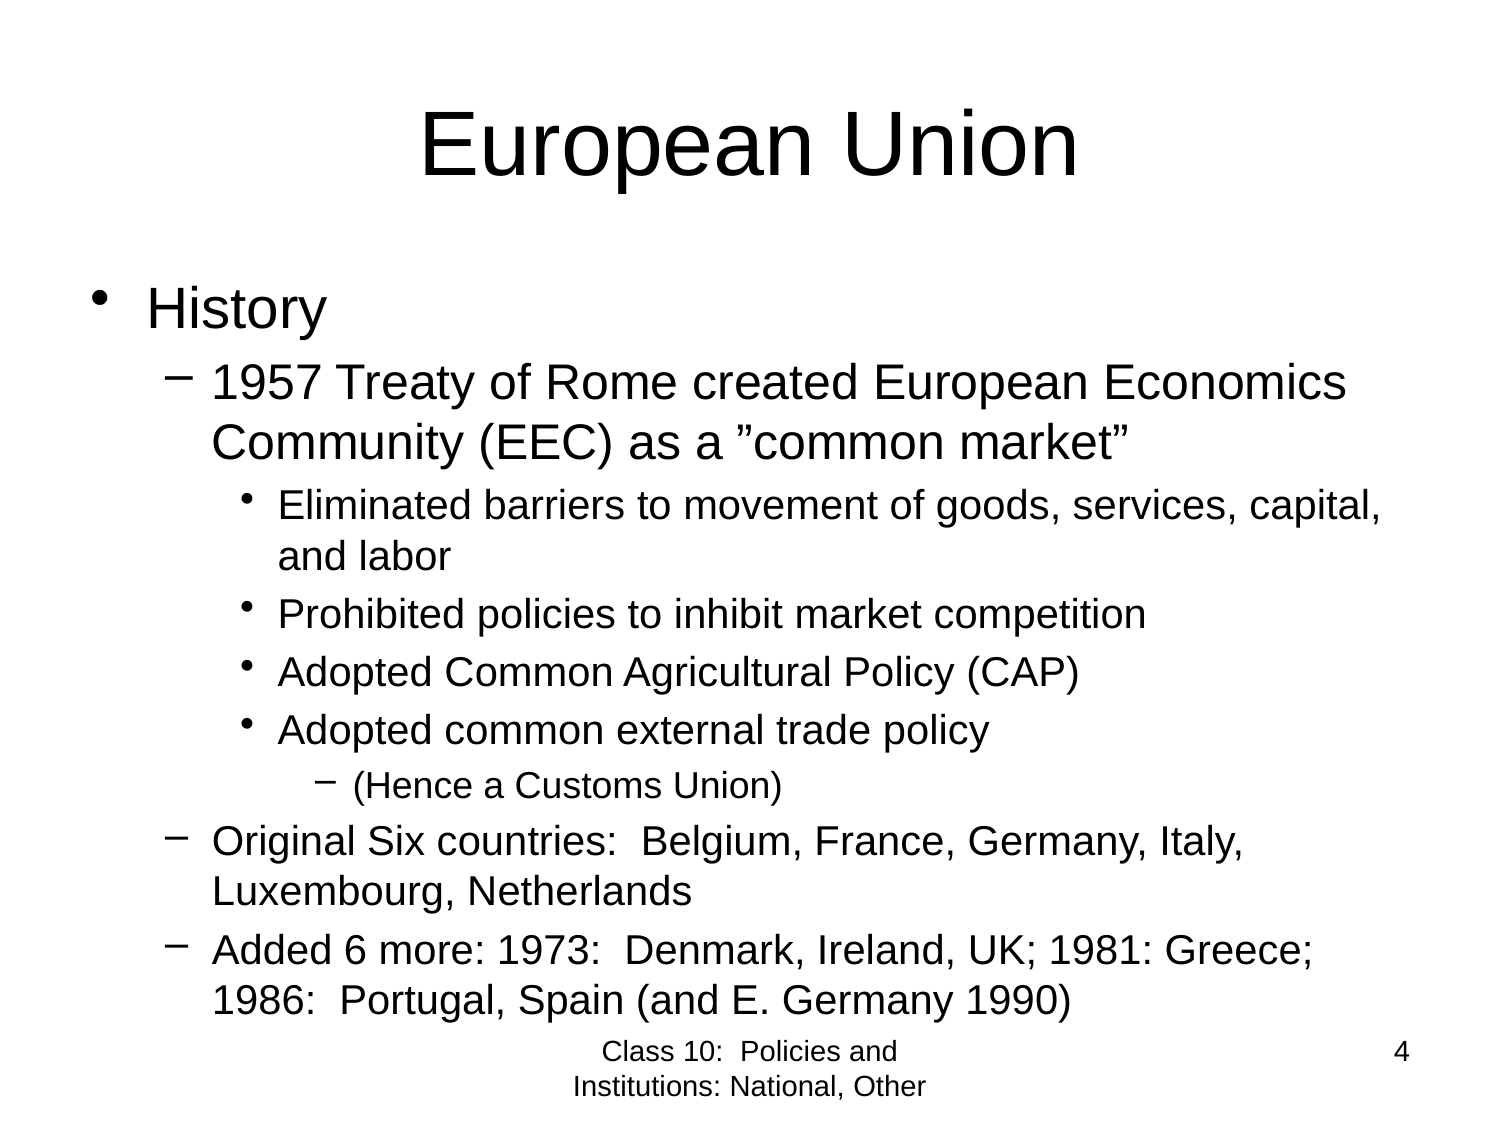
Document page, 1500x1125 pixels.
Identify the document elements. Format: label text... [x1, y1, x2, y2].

title European Union [74, 44, 1426, 233]
footer Class 10: Policies and Institutions: National, Other [512, 1024, 988, 1103]
slide_number 4 [1074, 1024, 1426, 1103]
list History 1957 Treaty of Rome created European Economics Community (EEC) as a ”common market” Eliminated barriers to movement of goods, services, capital, and labor Prohibited policies to inhibit market competition Adopted Common Agricultural Policy (CAP) Adopted common external trade policy (Hence a Customs Union) Original Six countries: Belgium, France, Germany, Italy, Luxembourg, Netherlands Added 6 more: 1973: Denmark, Ireland, UK; 1981: Greece; 1986: Portugal, Spain (and E. Germany 1990) [74, 262, 1426, 1006]
